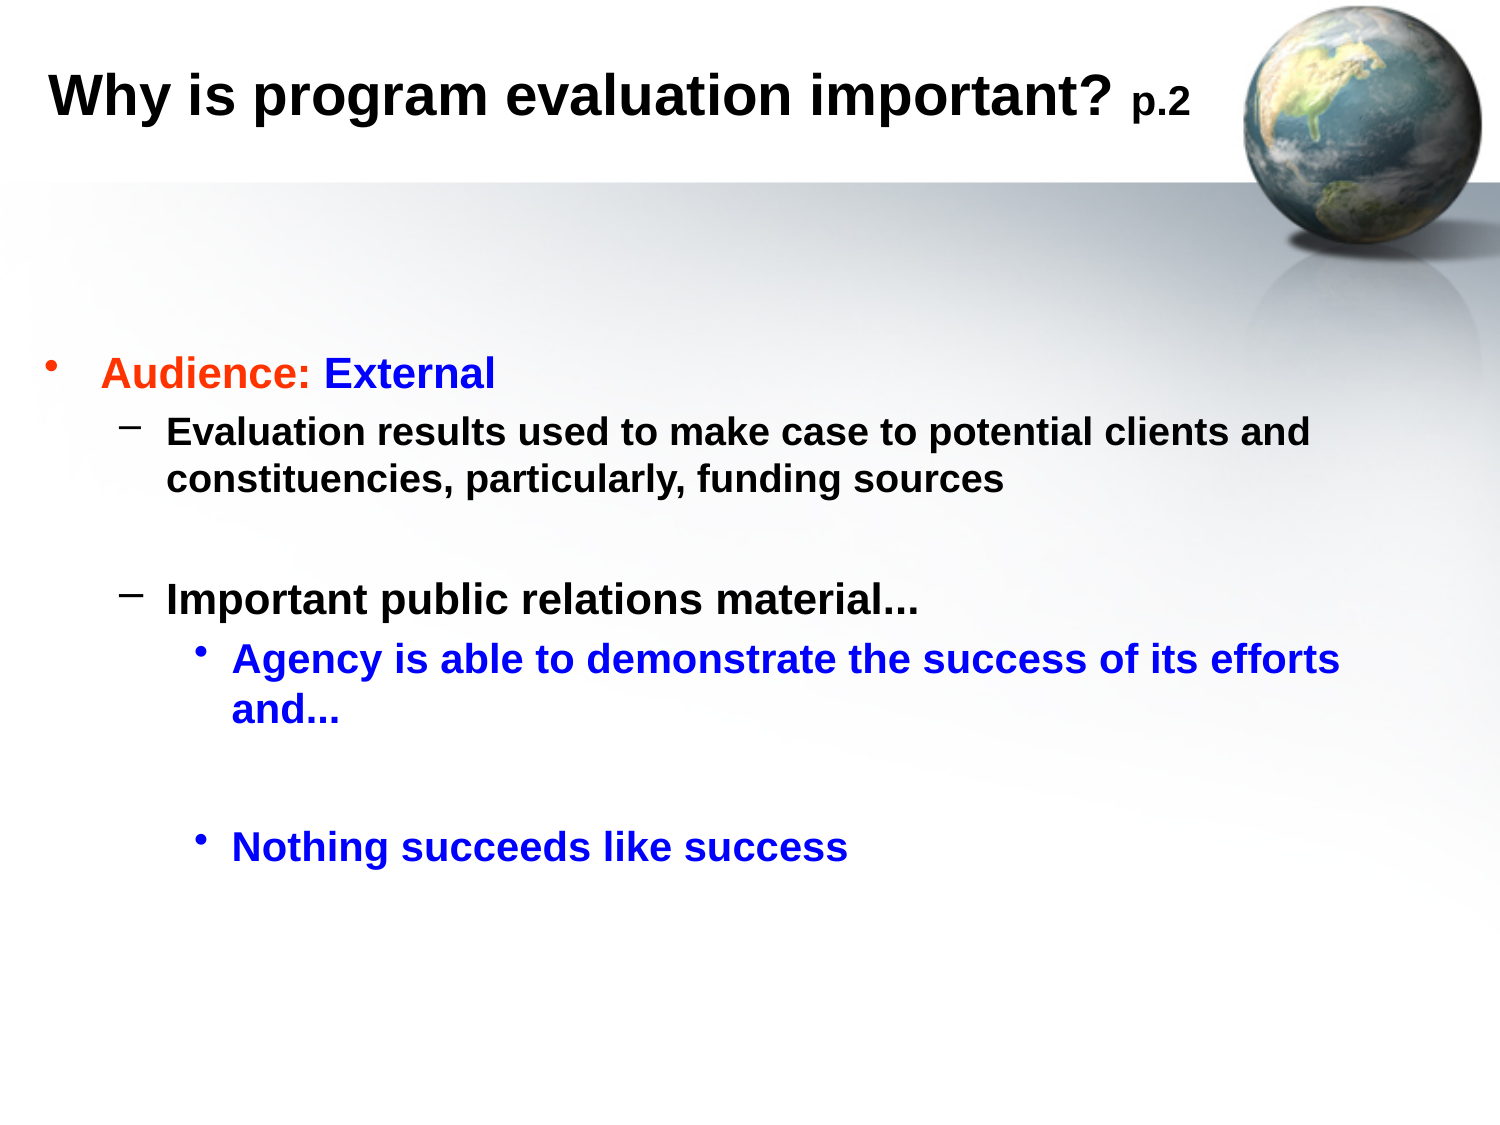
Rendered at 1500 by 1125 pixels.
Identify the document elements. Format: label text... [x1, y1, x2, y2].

title Why is program evaluation important? p.2 [33, 22, 1239, 162]
list Audience: External Evaluation results used to make case to potential clients and constituencies, particularly, funding sources Important public relations material... Agency is able to demonstrate the success of its efforts and... Nothing succeeds like success [28, 337, 1471, 995]
picture [0, 0, 1500, 1125]
